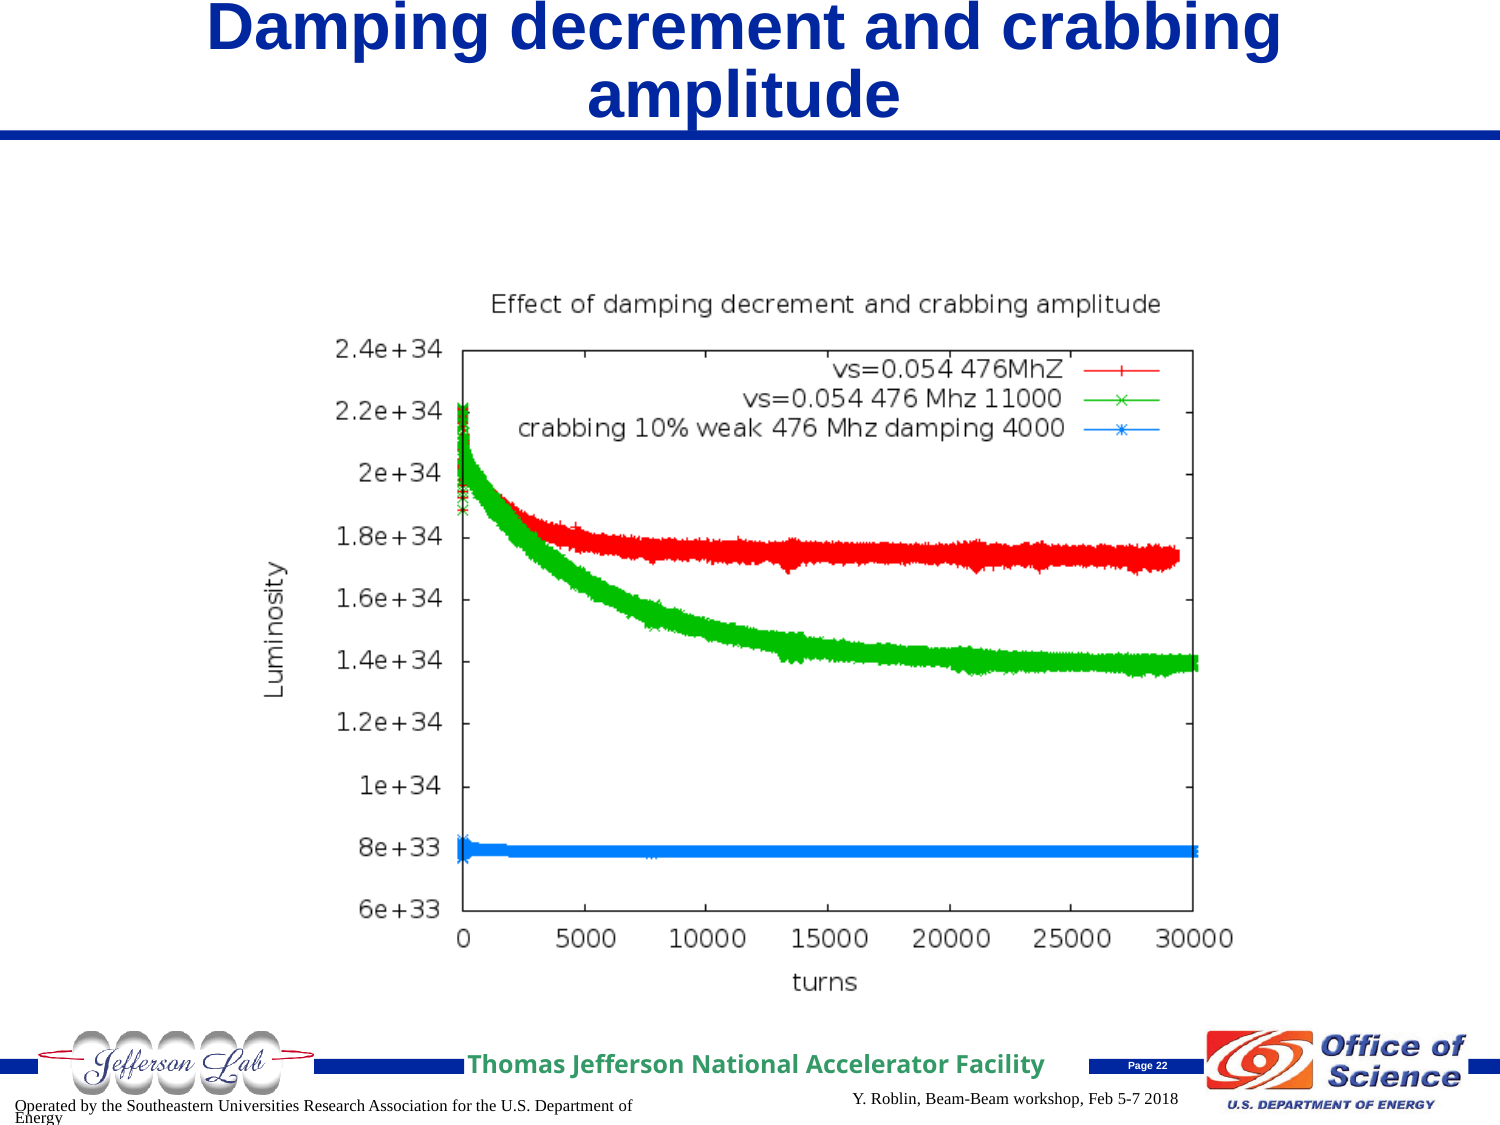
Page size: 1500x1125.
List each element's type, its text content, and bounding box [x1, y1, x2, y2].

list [254, 262, 1246, 1006]
picture [38, 1018, 314, 1095]
title Damping decrement and crabbing amplitude [26, 2, 1463, 125]
